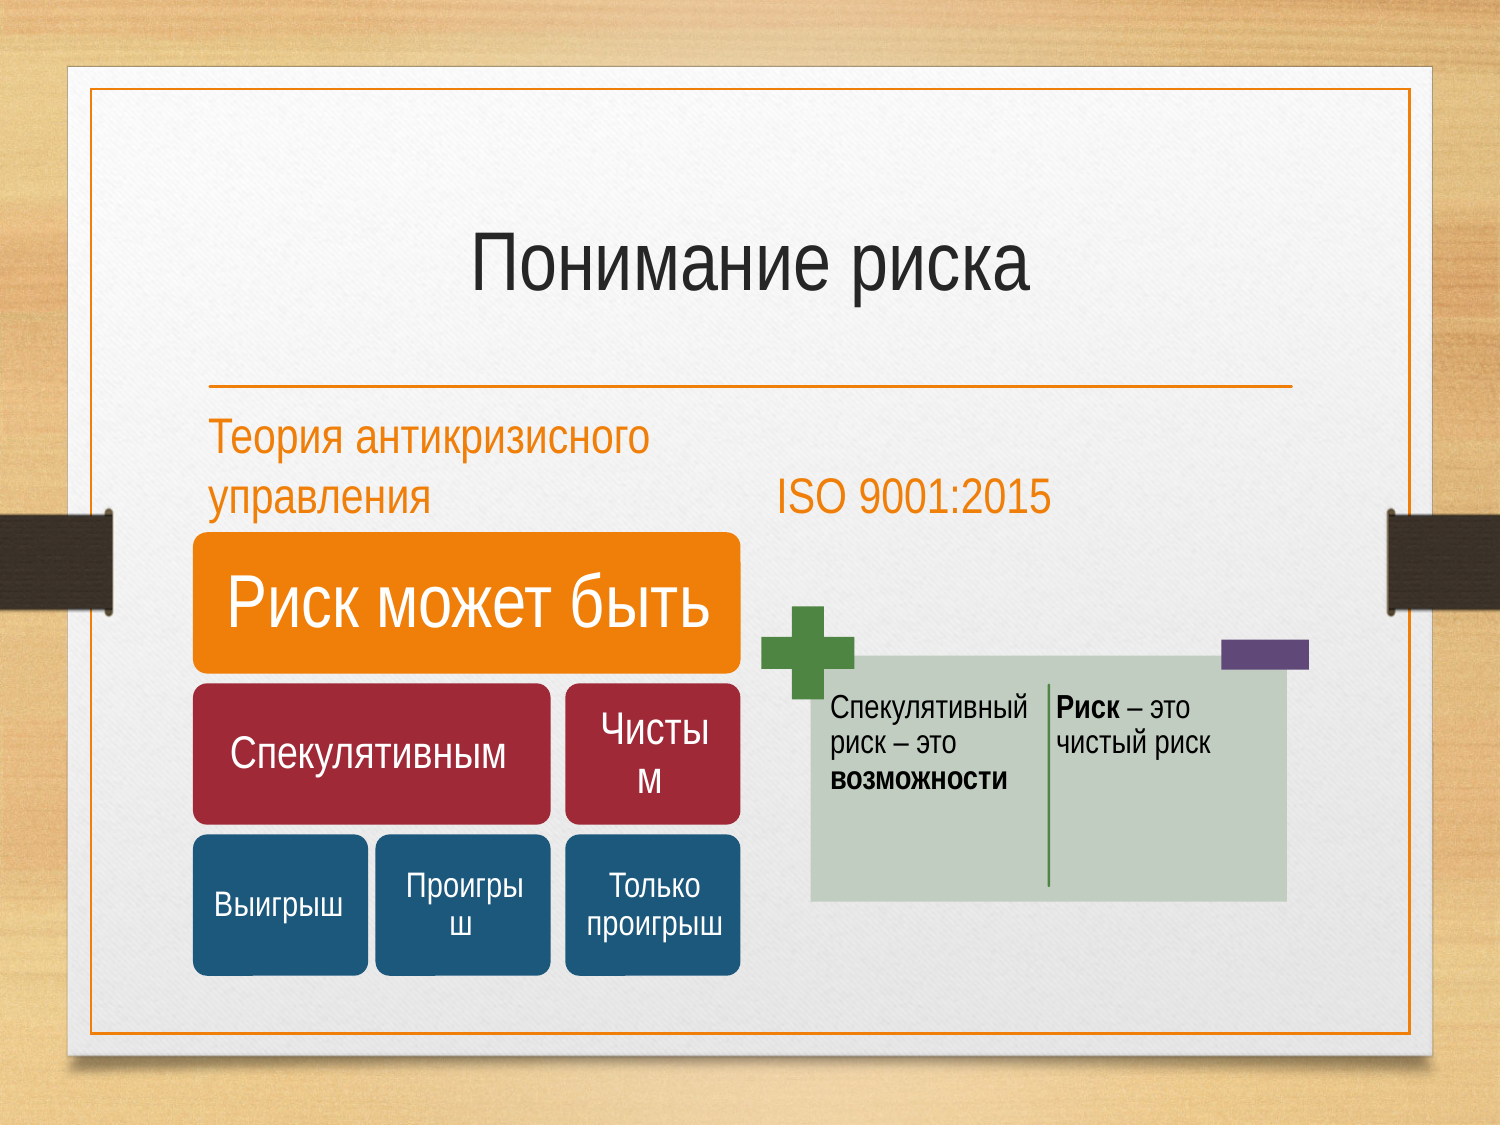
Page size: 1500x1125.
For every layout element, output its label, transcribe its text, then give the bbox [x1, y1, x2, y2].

list ISO 9001:2015 [761, 436, 1309, 531]
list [761, 531, 1310, 977]
list Теория антикризисного управления [193, 436, 741, 531]
picture [0, 0, 1500, 1125]
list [192, 531, 741, 977]
title Понимание риска [193, 150, 1309, 365]
